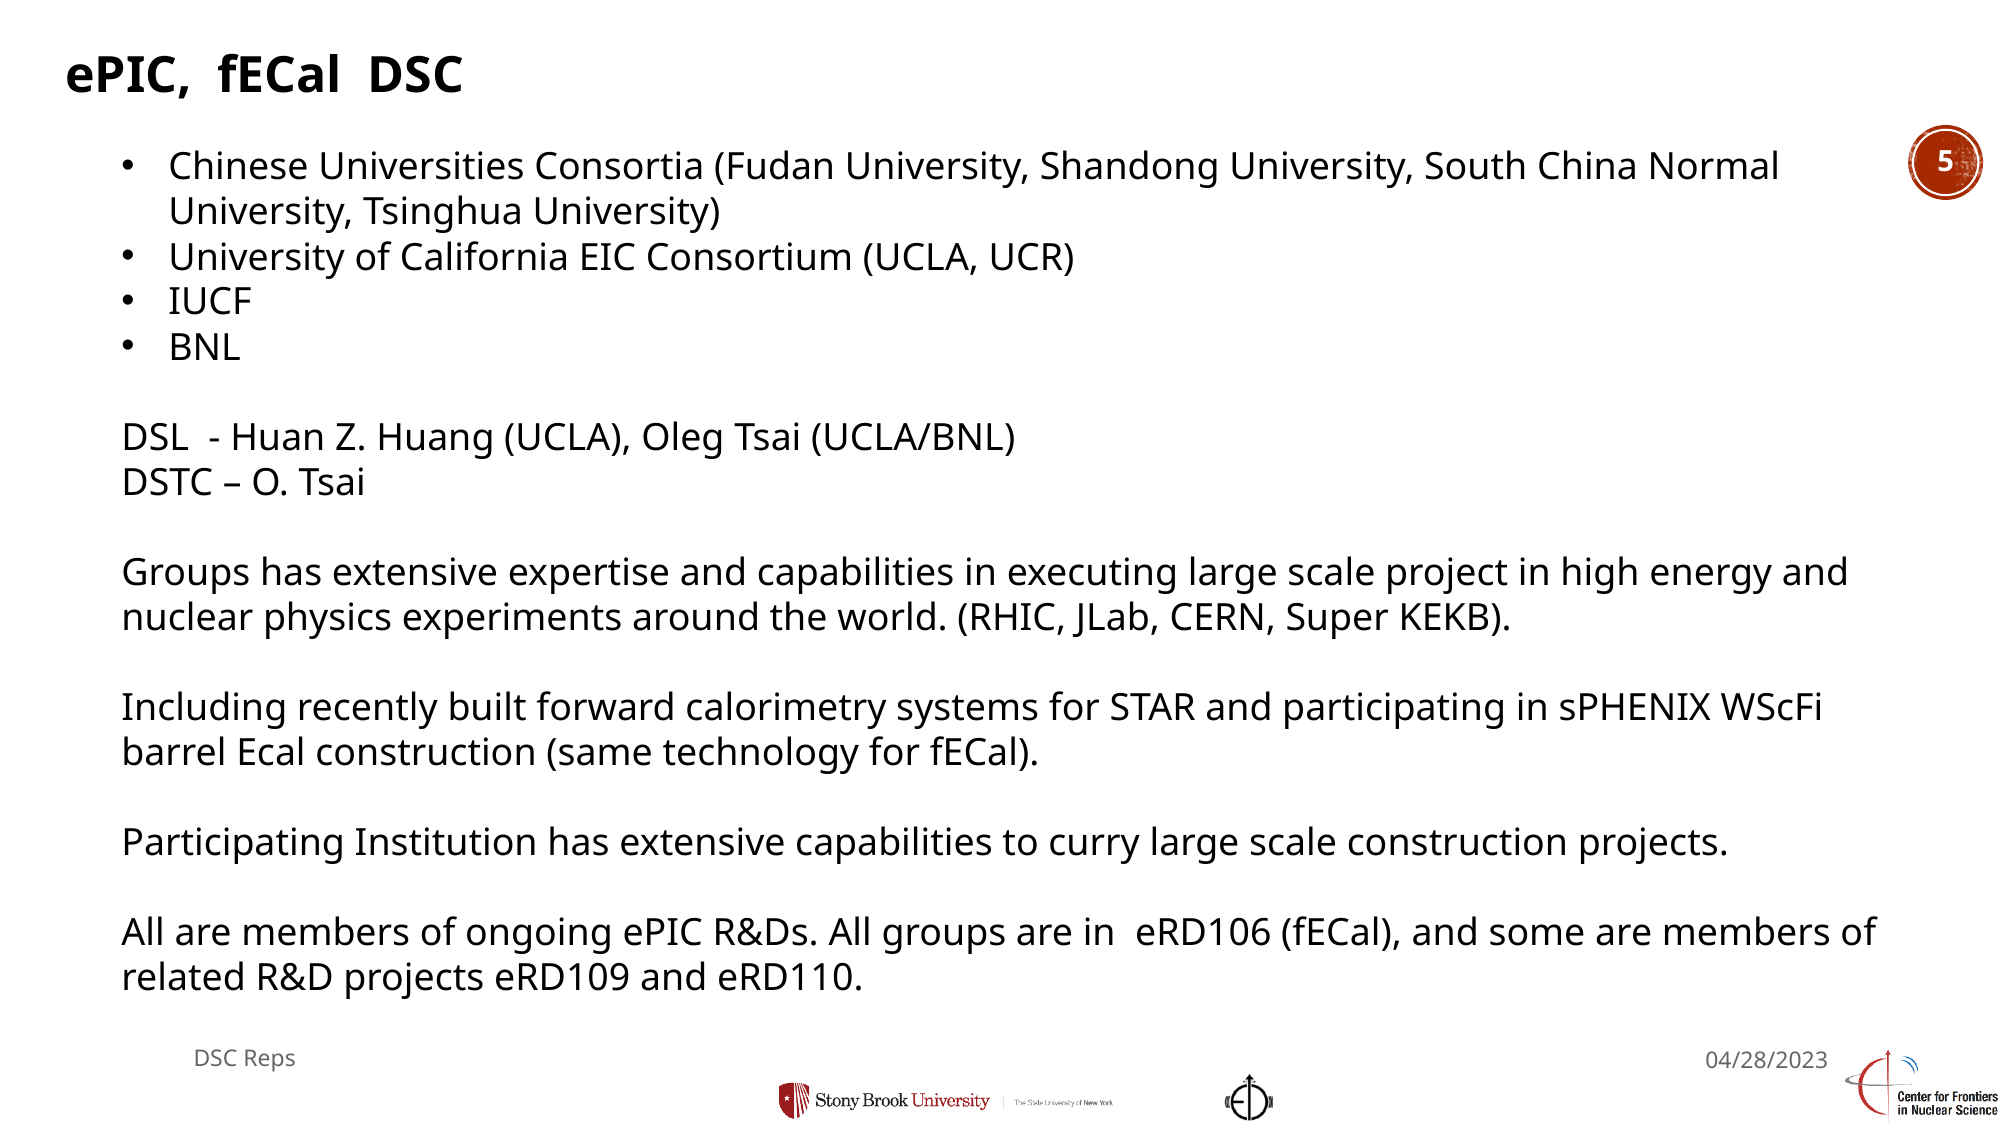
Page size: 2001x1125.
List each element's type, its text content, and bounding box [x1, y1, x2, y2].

picture [1224, 1074, 1273, 1121]
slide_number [1306, 1050, 1844, 1089]
footer DSC Reps [178, 1050, 1217, 1089]
picture [778, 1089, 1113, 1125]
text_box Chinese Universities Consortia (Fudan University, Shandong University, South China Normal University, Tsinghua University) University of California EIC Consortium (UCLA, UCR) IUCF BNL DSL - Huan Z. Huang (UCLA), Oleg Tsai (UCLA/BNL) DSTC – O. Tsai Groups has extensive expertise and capabilities in executing large scale project in high energy and nuclear physics experiments around the world. (RHIC, JLab, CERN, Super KEKB). Including recently built forward calorimetry systems for STAR and participating in sPHENIX WScFi barrel Ecal construction (same technology for fECal). Participating Institution has extensive capabilities to curry large scale construction projects. All are members of ongoing ePIC R&Ds. All groups are in eRD106 (fECal), and some are members of related R&D projects eRD109 and eRD110. [106, 135, 1925, 1050]
picture [1843, 1048, 1999, 1125]
text_box ePIC, fECal DSC [50, 35, 480, 110]
slide_number 5 [1893, 132, 1999, 192]
